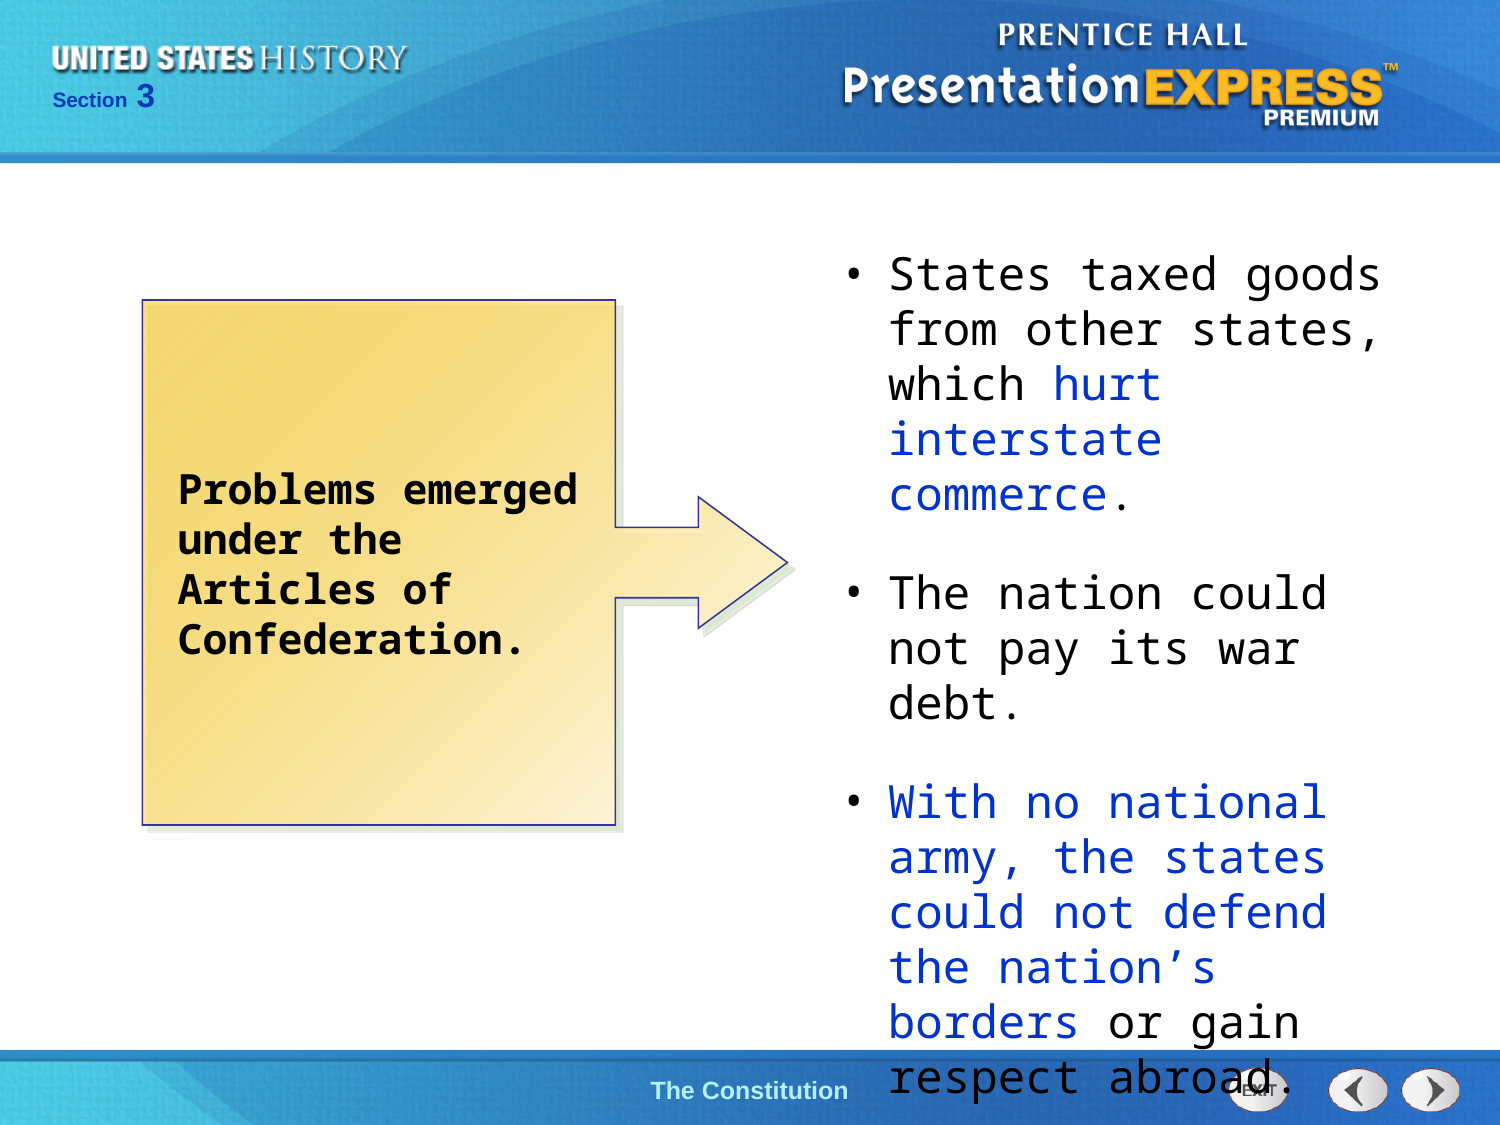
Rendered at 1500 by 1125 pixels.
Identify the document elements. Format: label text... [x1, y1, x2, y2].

text_box Problems emerged under the Articles of Confederation. [162, 454, 613, 670]
text_box States taxed goods from other states, which hurt interstate commerce. The nation could not pay its war debt. With no national army, the states could not defend the nation’s borders or gain respect abroad. [825, 237, 1400, 1110]
text_box [142, 299, 788, 826]
picture [0, 0, 1500, 1125]
